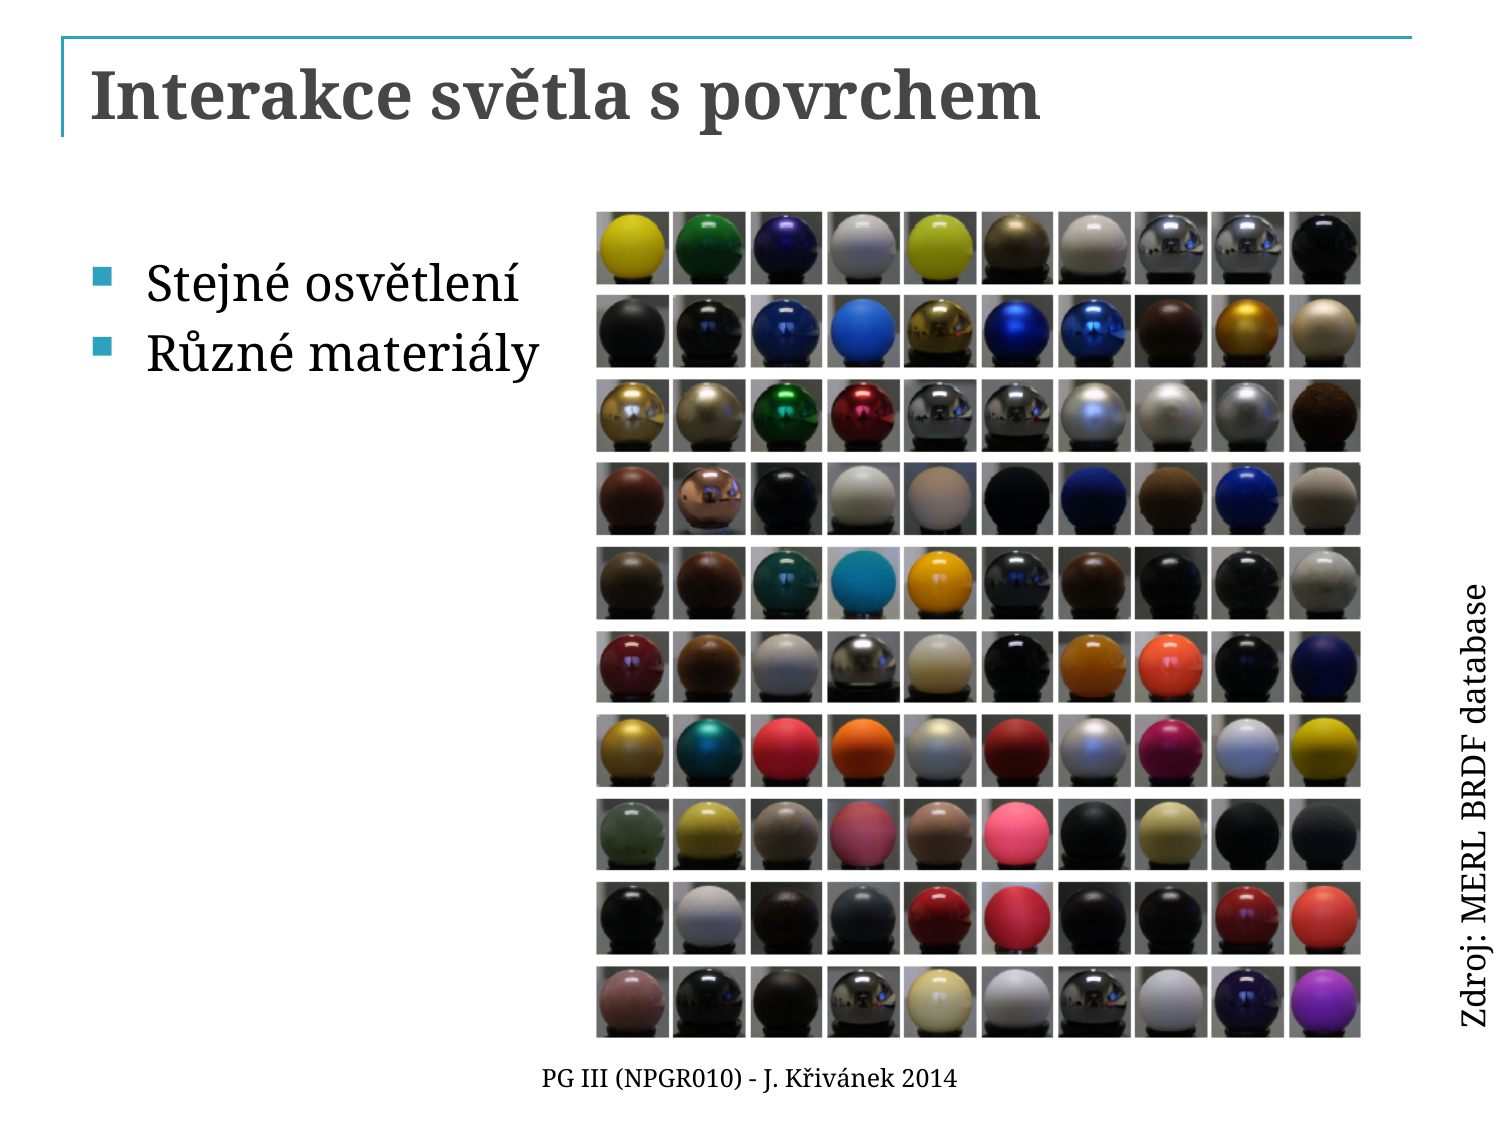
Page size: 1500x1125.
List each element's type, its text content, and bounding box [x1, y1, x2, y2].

text_box Zdroj: MERL BRDF database [1444, 568, 1500, 1043]
list Stejné osvětlení Různé materiály [74, 243, 584, 1006]
footer PG III (NPGR010) - J. Křivánek 2014 [512, 1024, 988, 1101]
picture [589, 207, 1366, 1047]
title Interakce světla s povrchem [74, 45, 1426, 233]
